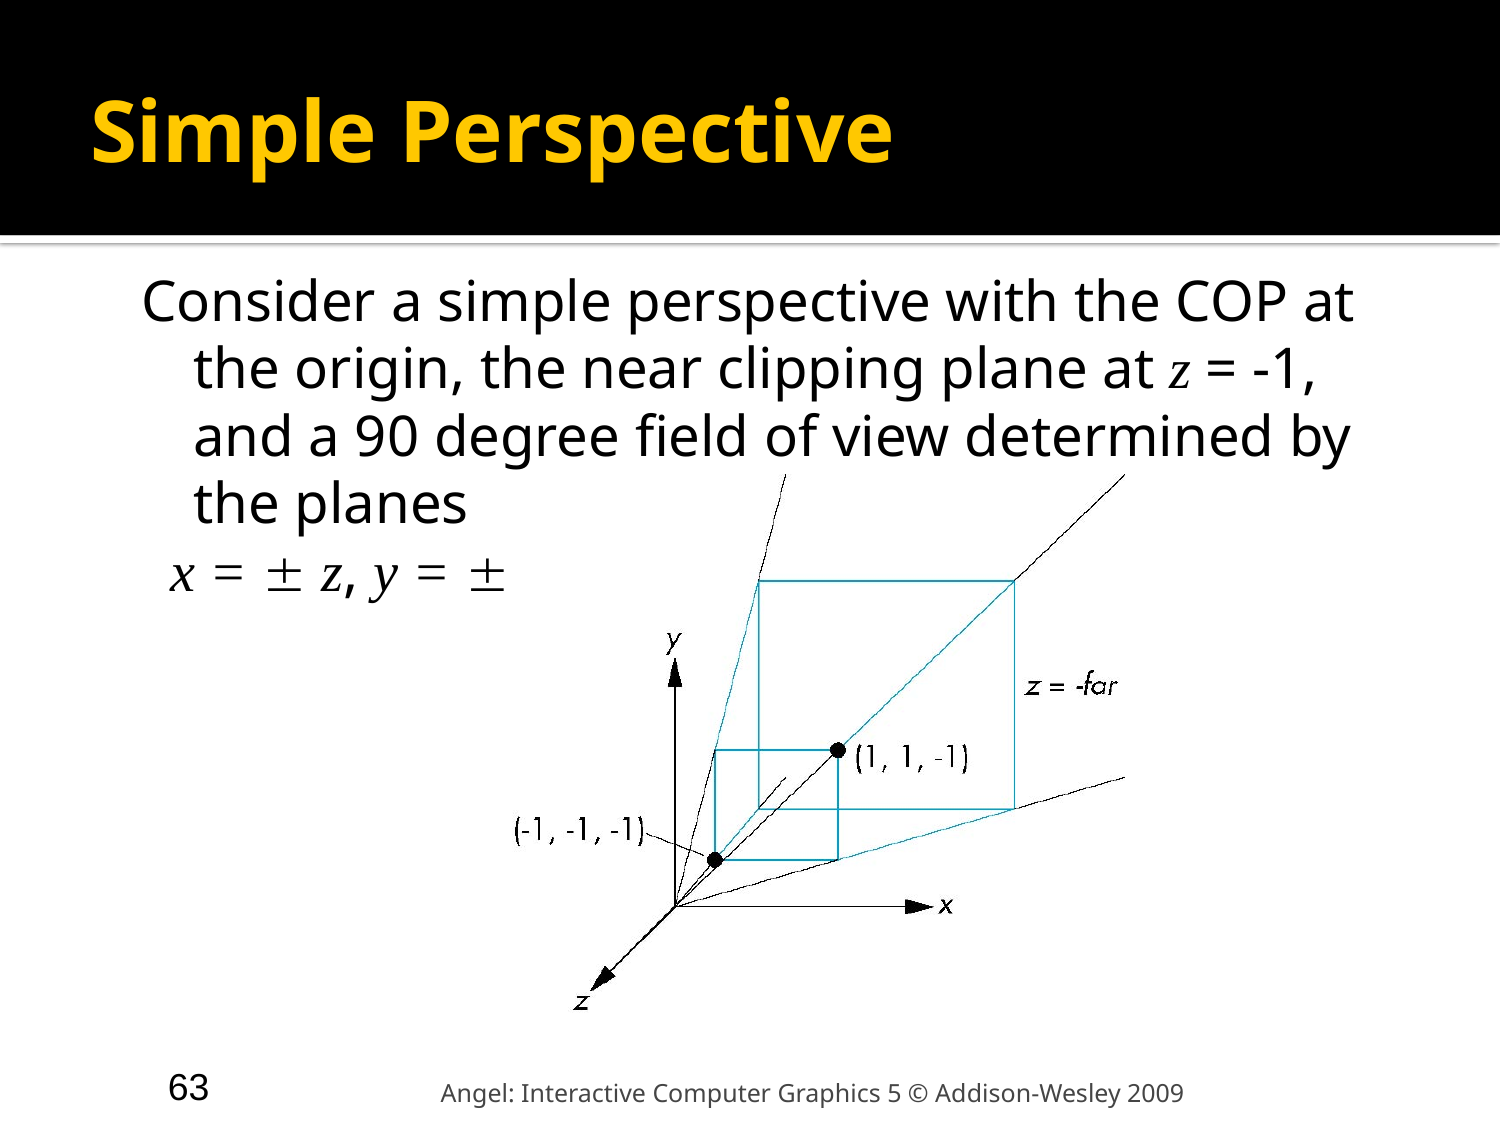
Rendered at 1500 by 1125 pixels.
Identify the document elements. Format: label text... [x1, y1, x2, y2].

footer Angel: Interactive Computer Graphics 5 © Addison-Wesley 2009 [433, 1062, 1337, 1108]
list Consider a simple perspective with the COP at the origin, the near clipping plane at z = -1, and a 90 degree field of view determined by the planes x =  z, y =  z [112, 249, 1413, 1025]
picture [512, 474, 1125, 1018]
slide_number 63 [75, 1062, 425, 1108]
title Simple Perspective [75, 25, 1425, 231]
